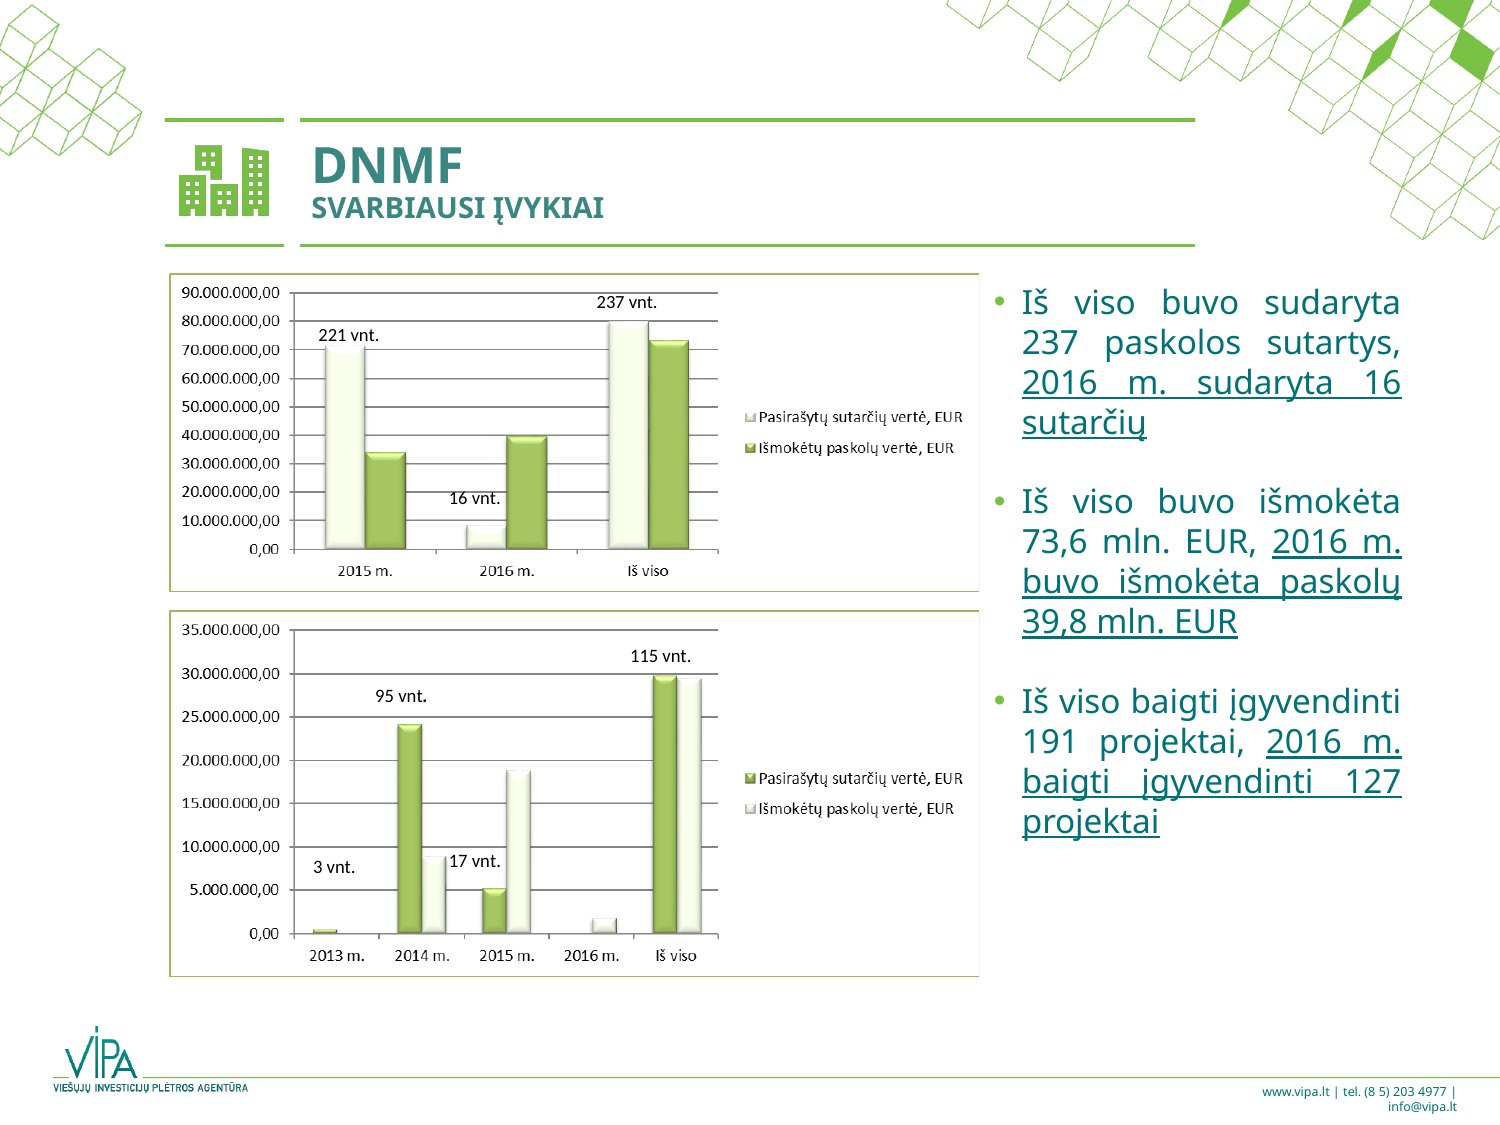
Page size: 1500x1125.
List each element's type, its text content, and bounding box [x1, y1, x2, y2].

picture [168, 273, 979, 608]
picture [170, 126, 278, 235]
picture [168, 610, 979, 993]
picture [0, 4, 142, 156]
text_box Iš viso buvo sudaryta 237 paskolos sutartys, 2016 m. sudaryta 16 sutarčių Iš viso buvo išmokėta 73,6 mln. EUR, 2016 m. buvo išmokėta paskolų 39,8 mln. EUR Iš viso baigti įgyvendinti 191 projektai, 2016 m. baigti įgyvendinti 127 projektai [979, 273, 1417, 848]
picture [946, 0, 1500, 240]
title DNMF SVARBIAUSI ĮVYKIAI [311, 128, 1187, 237]
picture [53, 1026, 1500, 1093]
